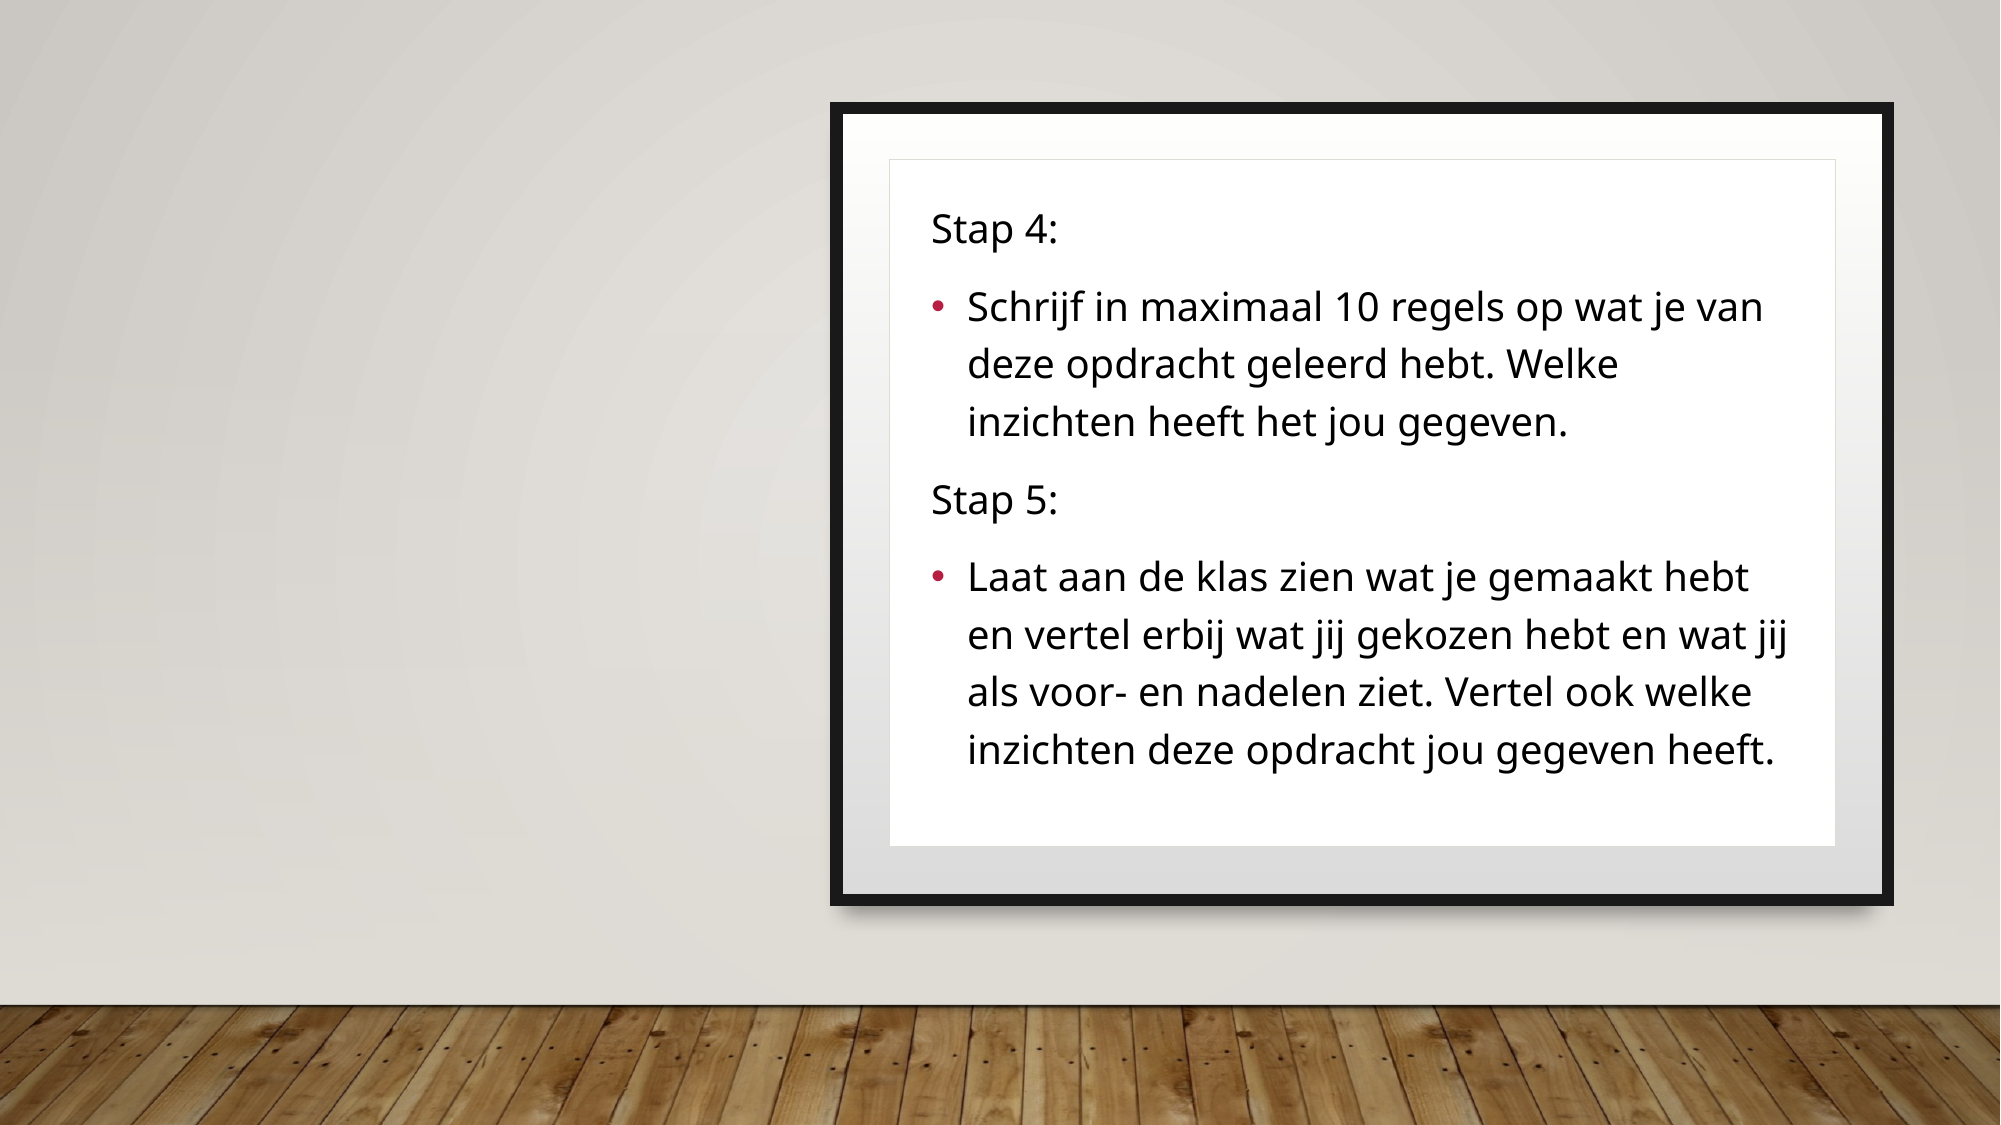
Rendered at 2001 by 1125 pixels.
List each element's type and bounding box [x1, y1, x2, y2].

text_box [0, 330, 2000, 1004]
text_box [836, 104, 1889, 902]
text_box [0, 0, 2000, 330]
picture [0, 1006, 2000, 1125]
